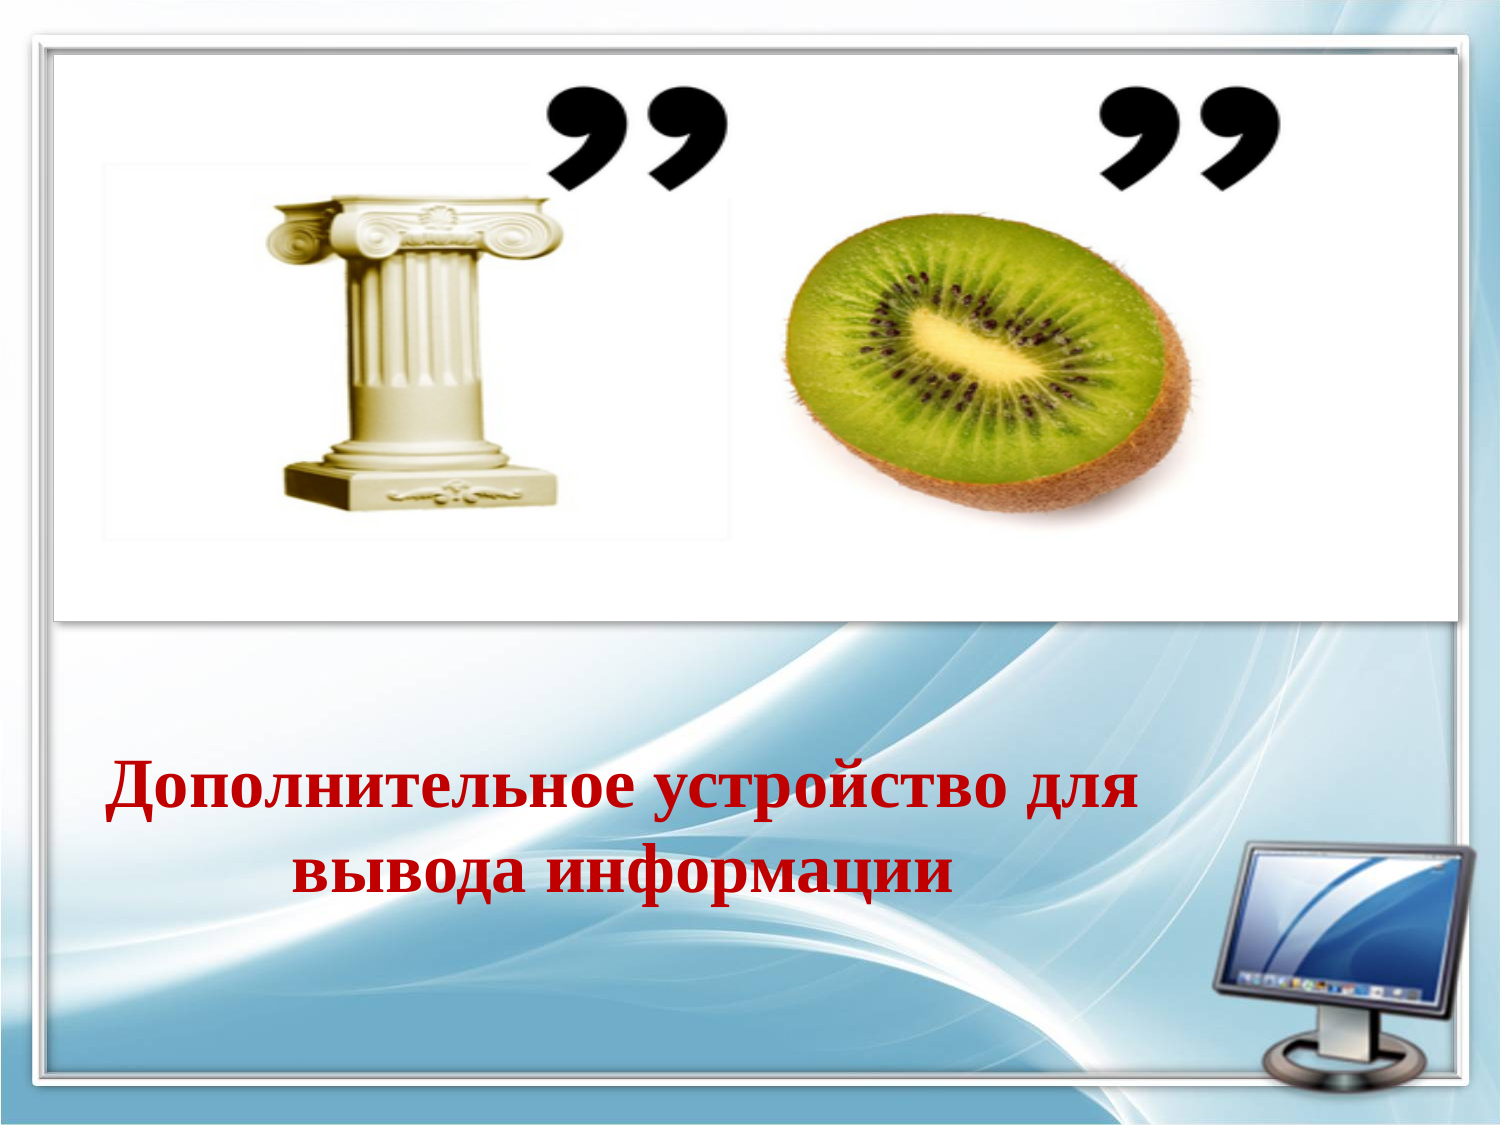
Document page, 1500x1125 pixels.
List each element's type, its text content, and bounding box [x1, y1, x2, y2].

picture [0, 0, 1500, 1125]
title Дополнительное устройство для вывода информации [56, 727, 1191, 916]
